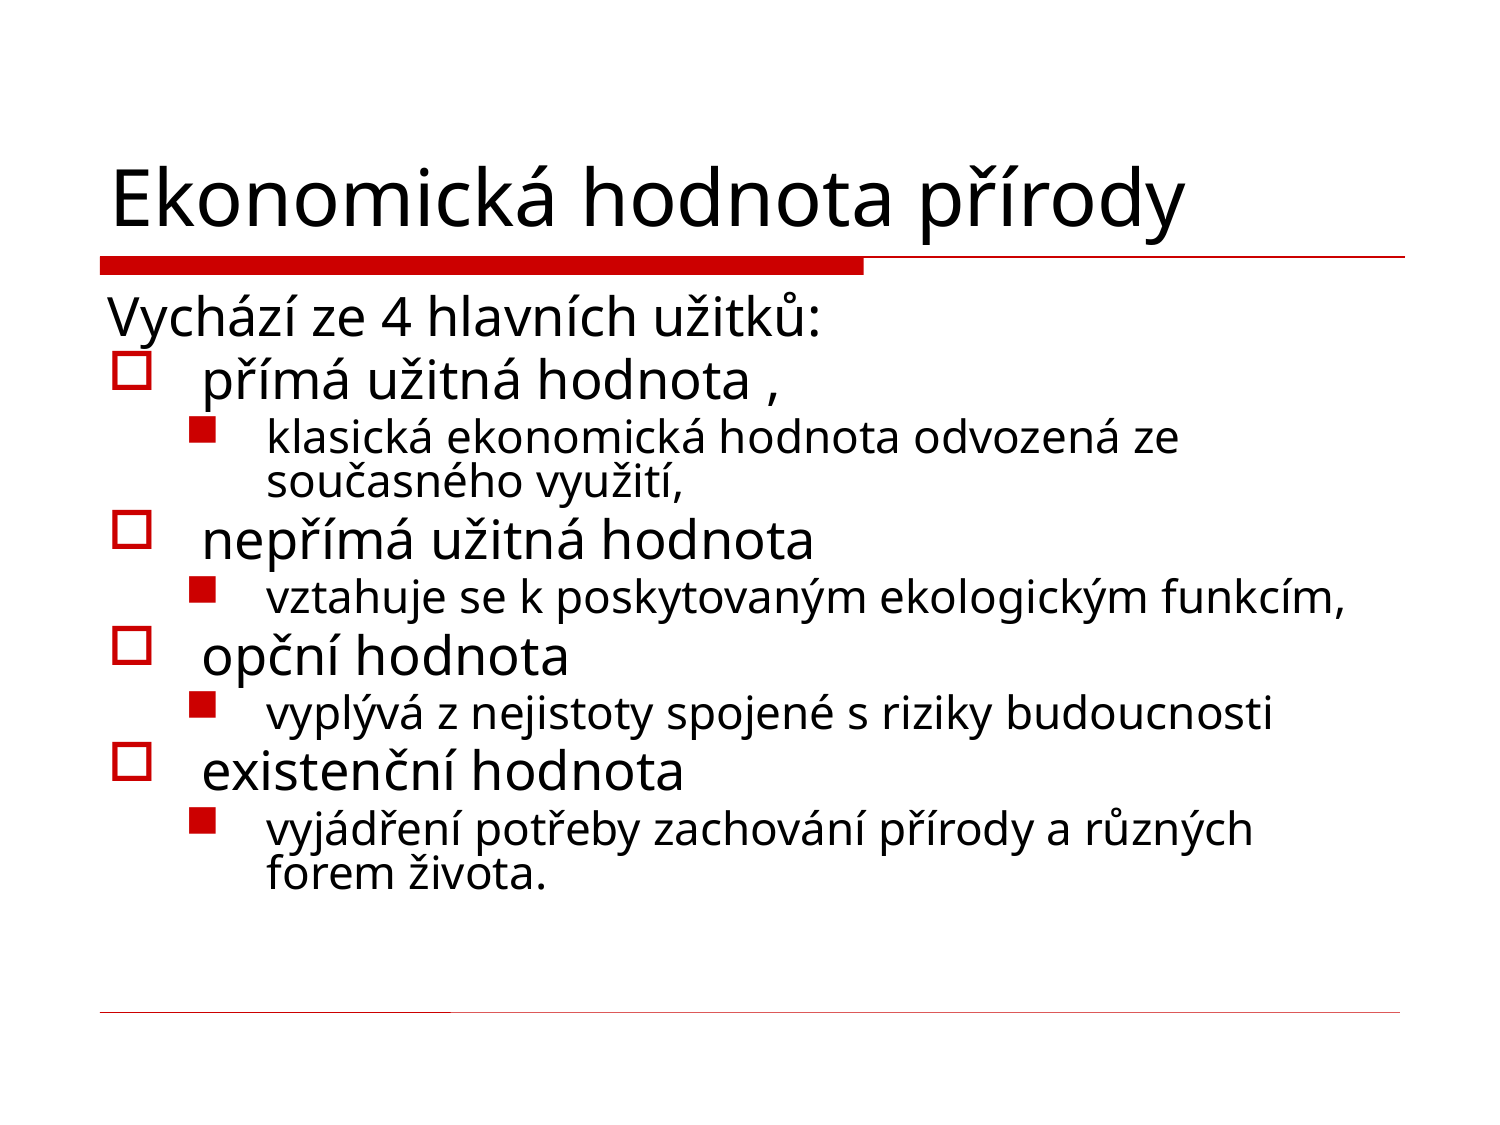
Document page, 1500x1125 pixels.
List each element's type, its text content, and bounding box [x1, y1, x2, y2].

list Vychází ze 4 hlavních užitků: přímá užitná hodnota , klasická ekonomická hodnota odvozená ze současného využití, nepřímá užitná hodnota vztahuje se k poskytovaným ekologickým funkcím, opční hodnota vyplývá z nejistoty spojené s riziky budoucnosti existenční hodnota vyjádření potřeby zachování přírody a různých forem života. [92, 287, 1406, 988]
title Ekonomická hodnota přírody [94, 50, 1407, 250]
